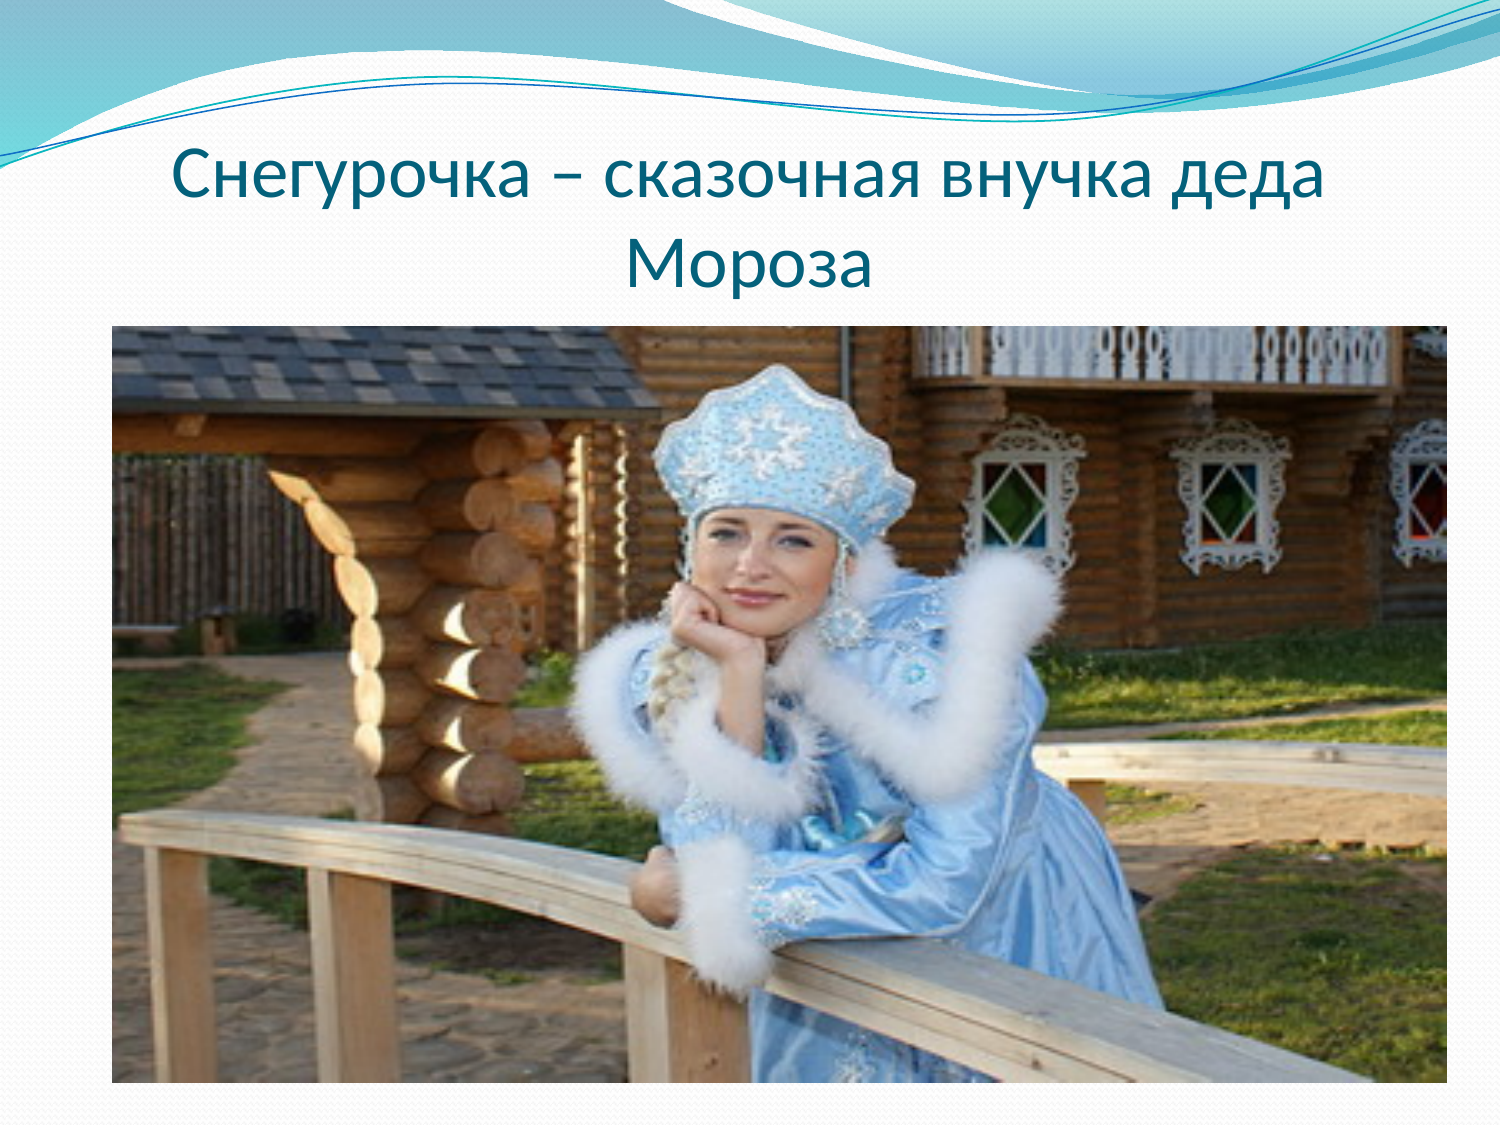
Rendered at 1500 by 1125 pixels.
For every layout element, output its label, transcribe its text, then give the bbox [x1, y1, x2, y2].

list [111, 326, 1448, 1083]
title Снегурочка – сказочная внучка деда Мороза [75, 115, 1425, 303]
